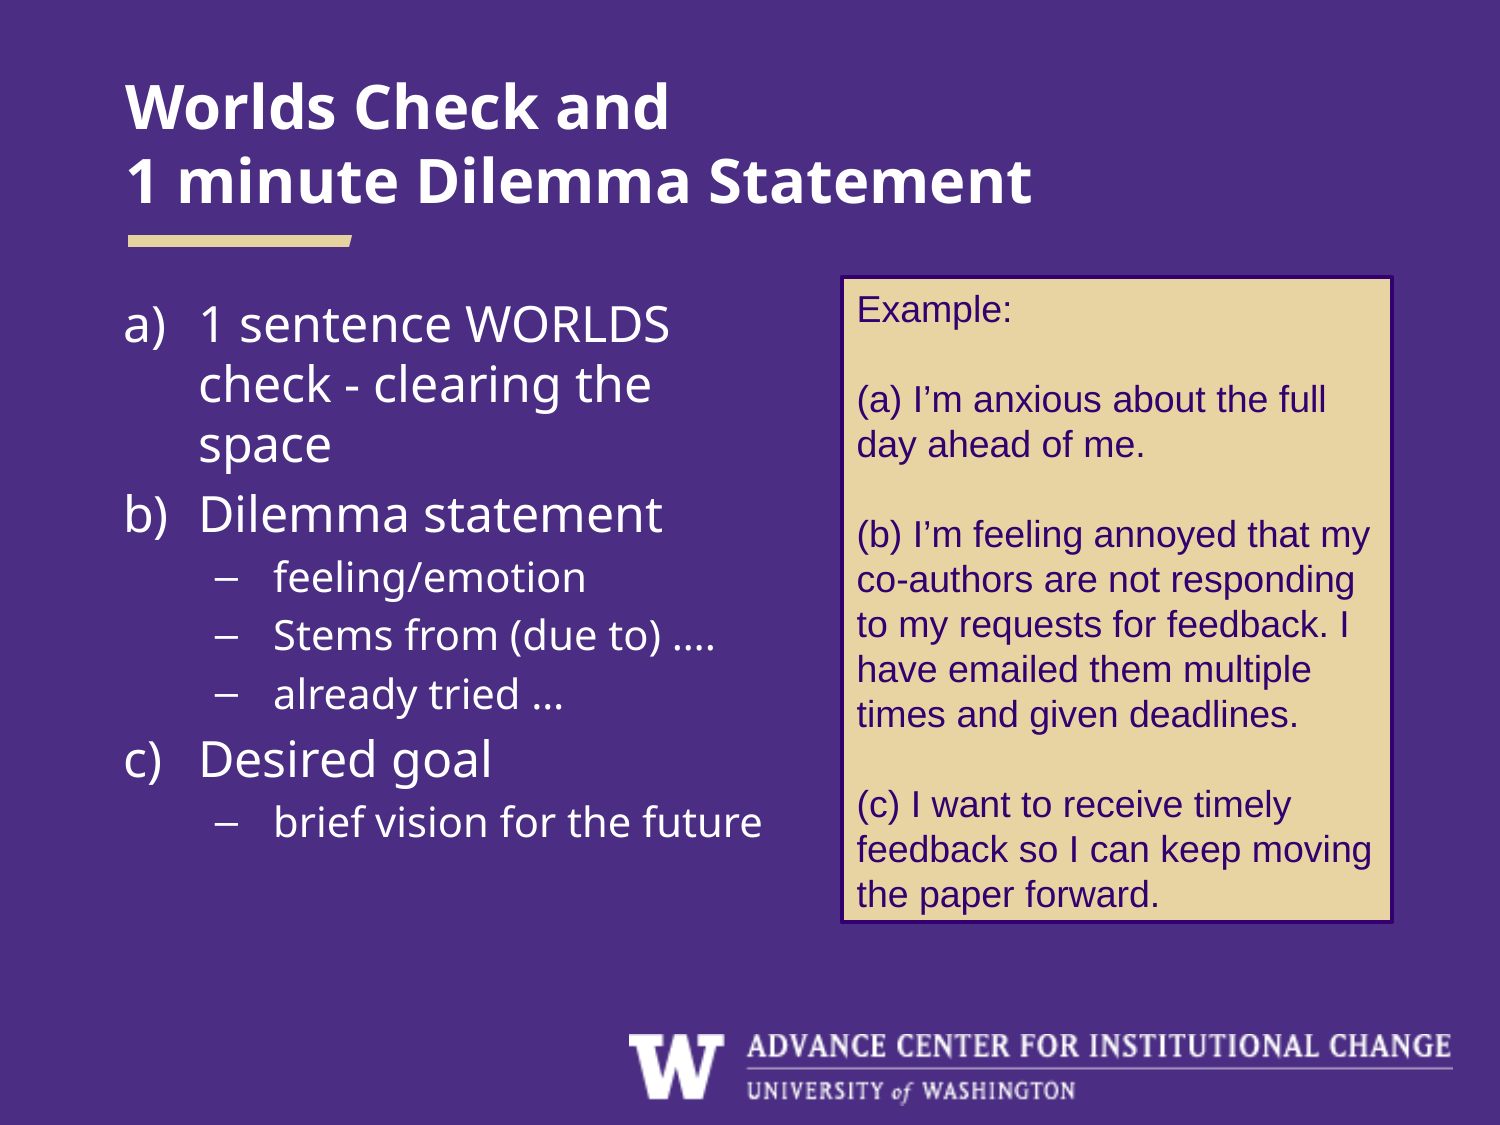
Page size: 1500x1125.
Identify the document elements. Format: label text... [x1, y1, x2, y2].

text_box Example: (a) I’m anxious about the full day ahead of me. (b) I’m feeling annoyed that my co-authors are not responding to my requests for feedback. I have emailed them multiple times and given deadlines. (c) I want to receive timely feedback so I can keep moving the paper forward. [840, 275, 1394, 924]
picture [629, 1034, 1453, 1106]
list 1 sentence WORLDS check - clearing the space Dilemma statement feeling/emotion Stems from (due to) …. already tried … Desired goal brief vision for the future [108, 284, 800, 944]
picture [128, 235, 352, 247]
title Worlds Check and 1 minute Dilemma Statement [110, 60, 1434, 224]
